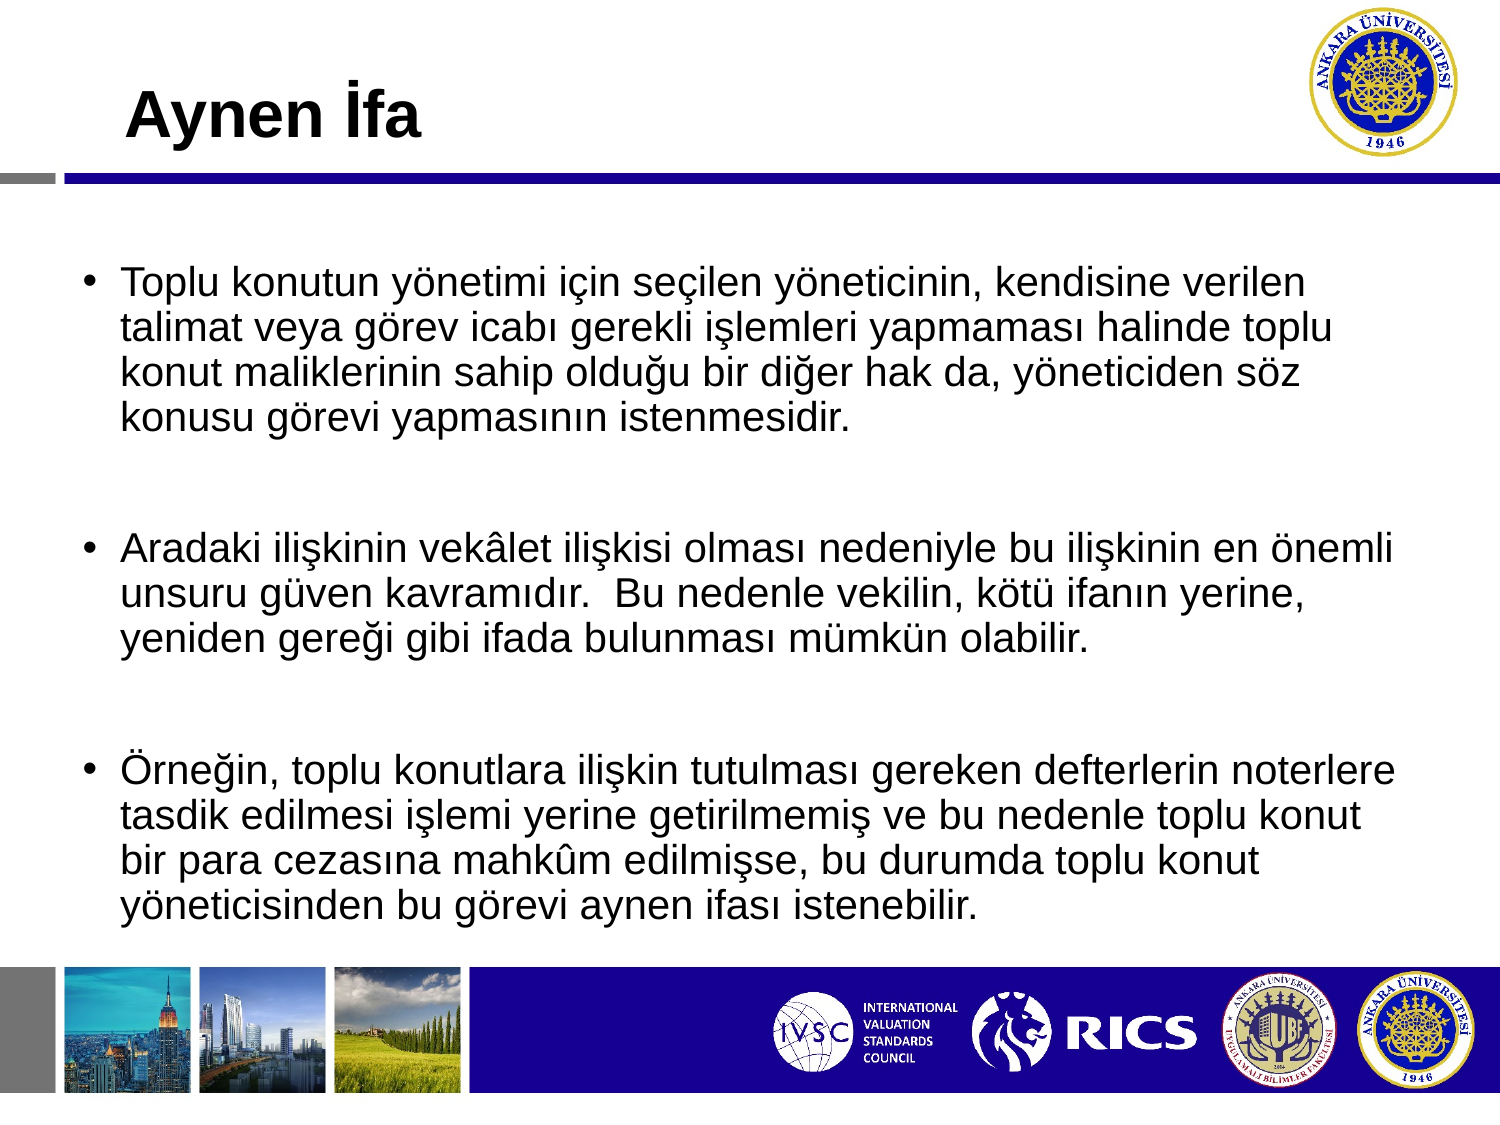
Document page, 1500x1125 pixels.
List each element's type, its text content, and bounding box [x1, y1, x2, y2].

list Toplu konutun yönetimi için seçilen yöneticinin, kendisine verilen talimat veya görev icabı gerekli işlemleri yapmaması halinde toplu konut maliklerinin sahip olduğu bir diğer hak da, yöneticiden söz konusu görevi yapmasının istenmesidir. Aradaki ilişkinin vekâlet ilişkisi olması nedeniyle bu ilişkinin en önemli unsuru güven kavramıdır. Bu nedenle vekilin, kötü ifanın yerine, yeniden gereği gibi ifada bulunması mümkün olabilir. Örneğin, toplu konutlara ilişkin tutulması gereken defterlerin noterlere tasdik edilmesi işlemi yerine getirilmemiş ve bu nedenle toplu konut bir para cezasına mahkûm edilmişse, bu durumda toplu konut yöneticisinden bu görevi aynen ifası istenebilir. [82, 260, 1413, 827]
title Aynen İfa [87, 8, 1378, 93]
picture [0, 0, 1500, 1125]
footer [510, 1046, 990, 1103]
